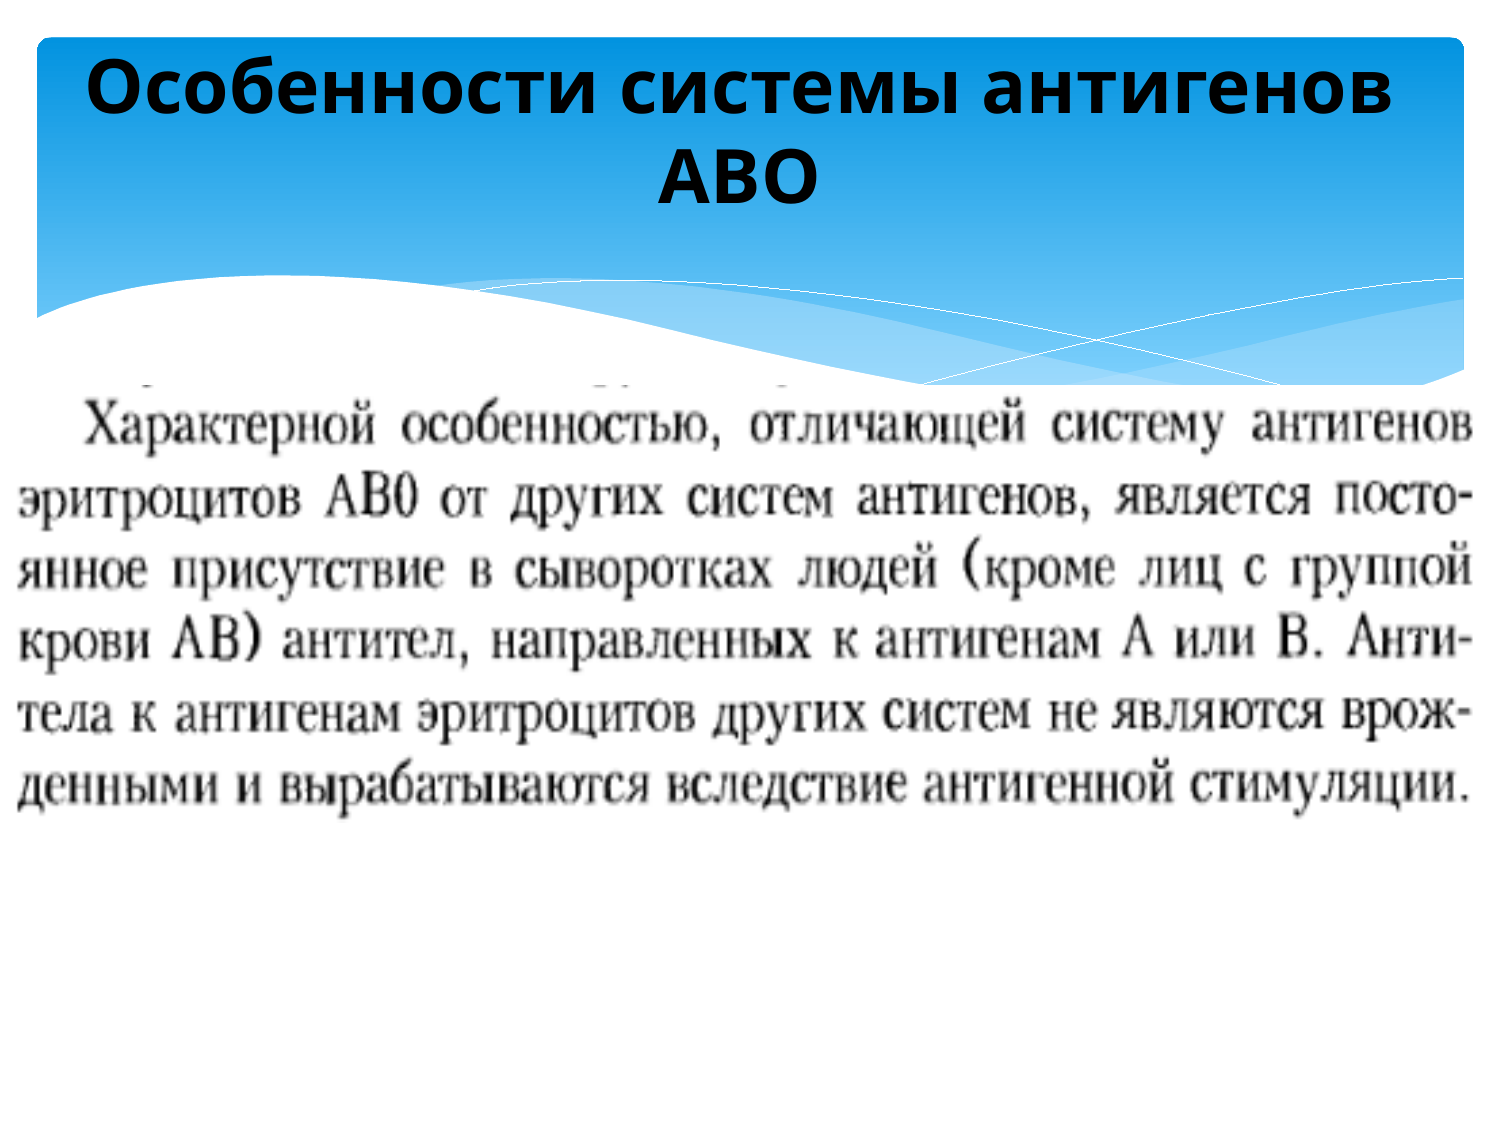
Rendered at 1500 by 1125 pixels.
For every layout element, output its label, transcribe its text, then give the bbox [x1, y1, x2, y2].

picture [5, 385, 1481, 823]
title Особенности системы антигенов АВО [64, 26, 1415, 232]
